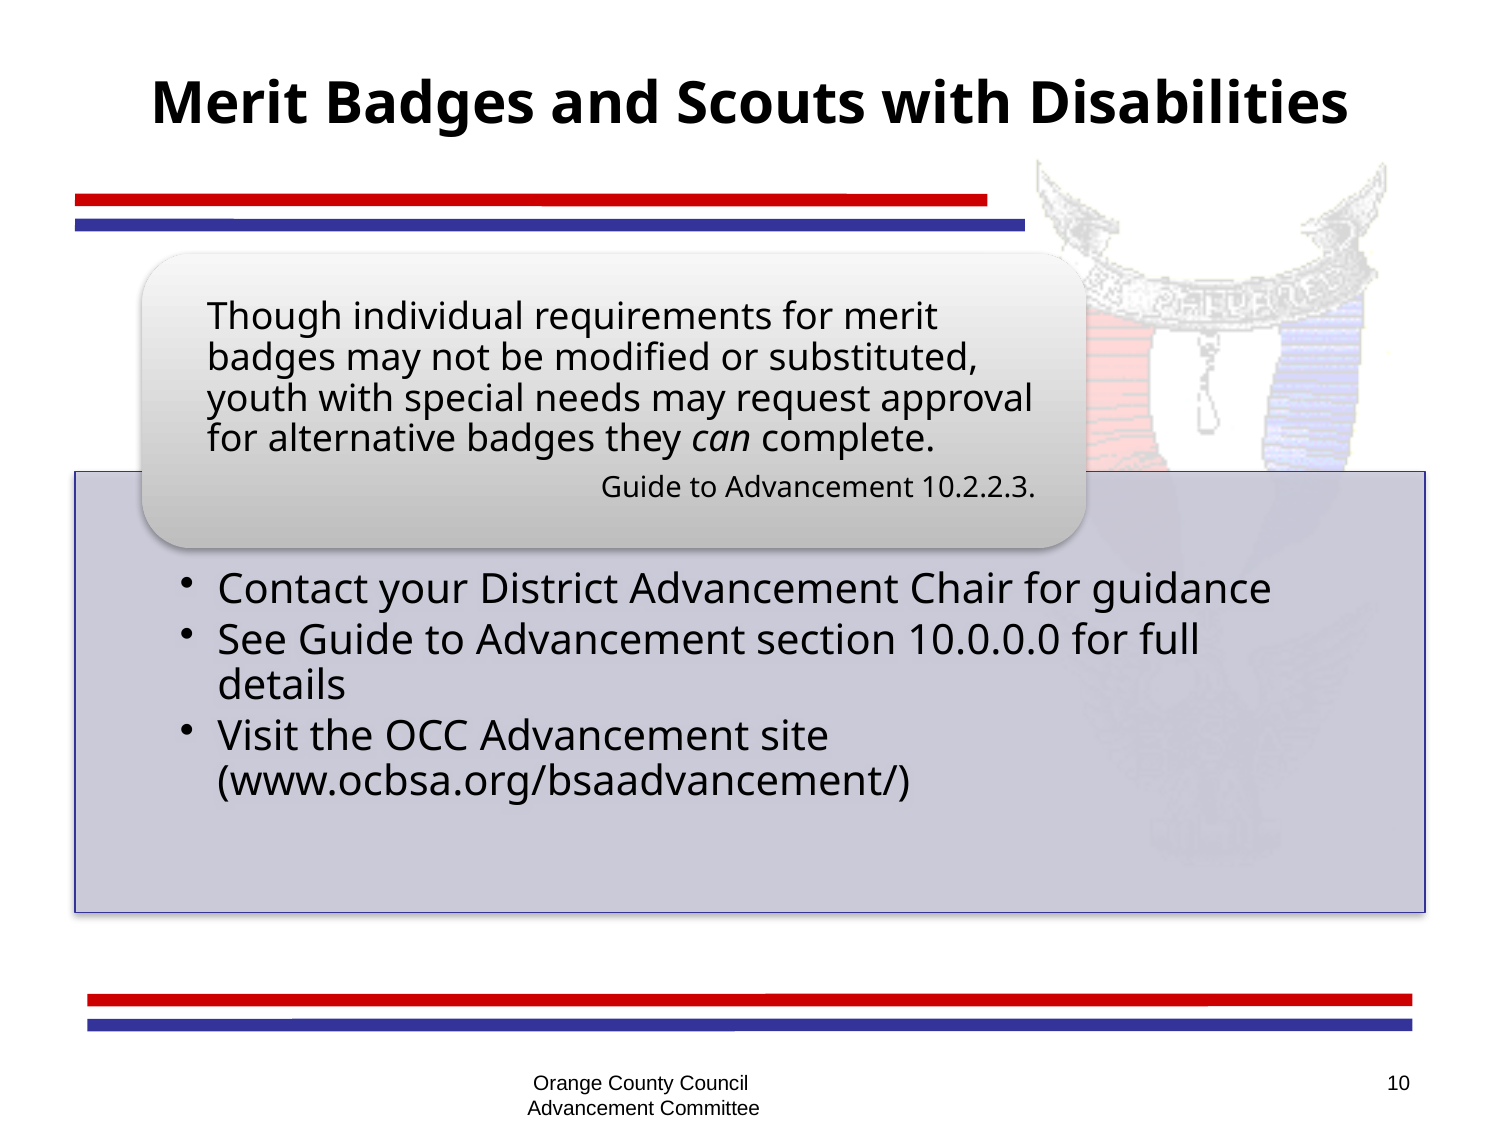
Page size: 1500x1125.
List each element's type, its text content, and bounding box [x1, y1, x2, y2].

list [74, 249, 1426, 926]
slide_number 10 [1074, 1062, 1426, 1103]
title Merit Badges and Scouts with Disabilities [75, 24, 1425, 175]
footer Orange County Council Advancement Committee [300, 1062, 988, 1103]
